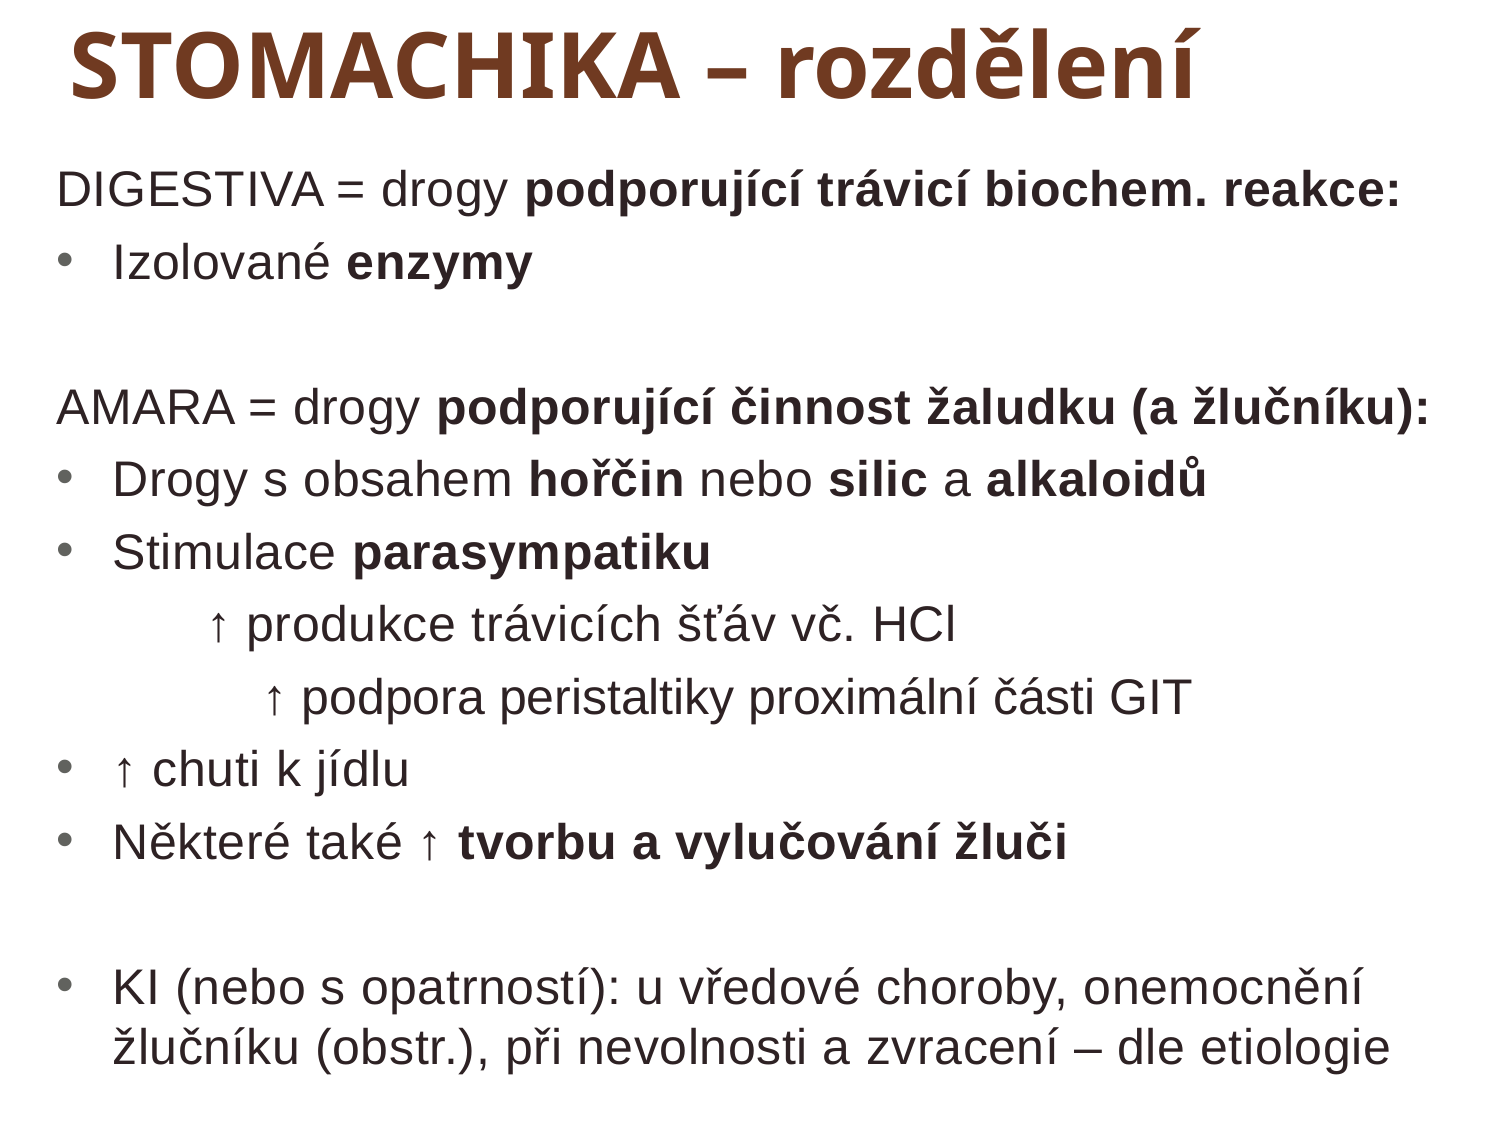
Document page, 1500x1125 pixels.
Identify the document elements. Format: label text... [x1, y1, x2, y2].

text_box STOMACHIKA – rozdělení [55, 0, 1237, 125]
list DIGESTIVA = drogy podporující trávicí biochem. reakce: Izolované enzymy AMARA = drogy podporující činnost žaludku (a žlučníku): Drogy s obsahem hořčin nebo silic a alkaloidů Stimulace parasympatiku ↑ produkce trávicích šťáv vč. HCl ↑ podpora peristaltiky proximální části GIT ↑ chuti k jídlu Některé také ↑ tvorbu a vylučování žluči KI (nebo s opatrností): u vředové choroby, onemocnění žlučníku (obstr.), při nevolnosti a zvracení – dle etiologie [41, 149, 1483, 1125]
